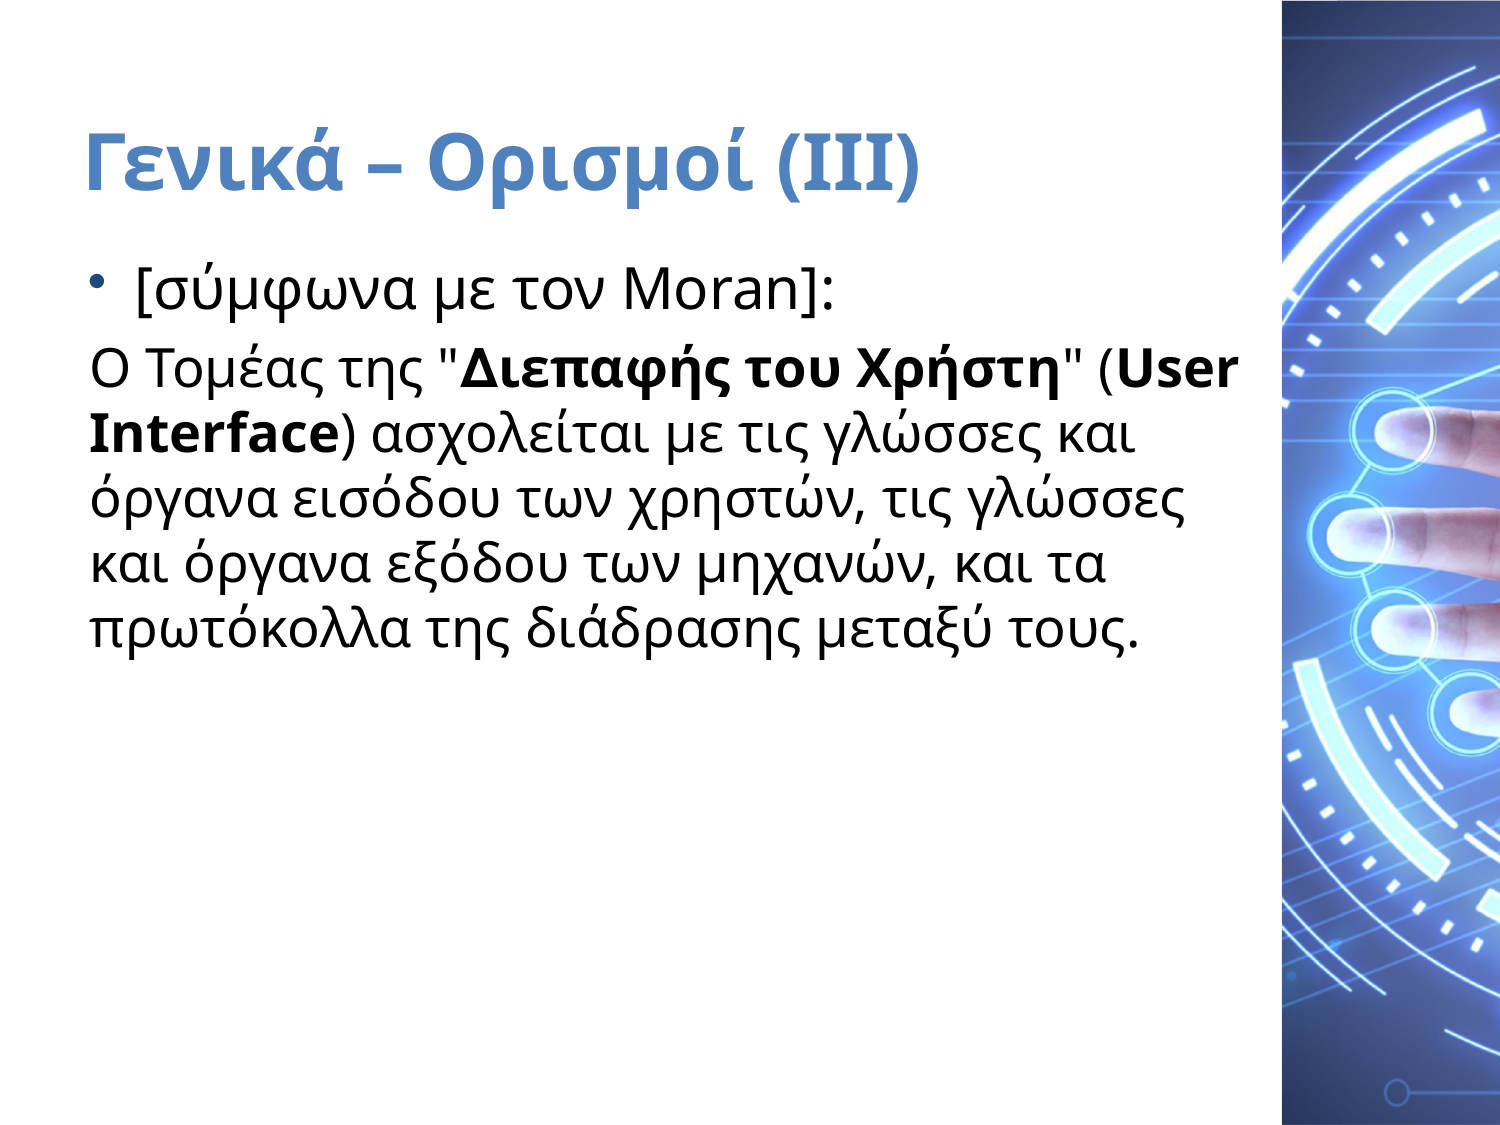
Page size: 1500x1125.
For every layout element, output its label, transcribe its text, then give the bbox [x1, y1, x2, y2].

title Γενικά – Ορισμοί (III) [75, 19, 1263, 207]
picture [1282, 2, 1500, 1124]
list [σύμφωνα με τον Moran]: Ο Τομέας της "∆ιεπαφής του Χρήστη" (User Interface) ασχολείται με τις γλώσσες και όργανα εισόδου των χρηστών, τις γλώσσες και όργανα εξόδου των μηχανών, και τα πρωτόκολλα της διάδρασης μεταξύ τους. [75, 243, 1263, 1059]
